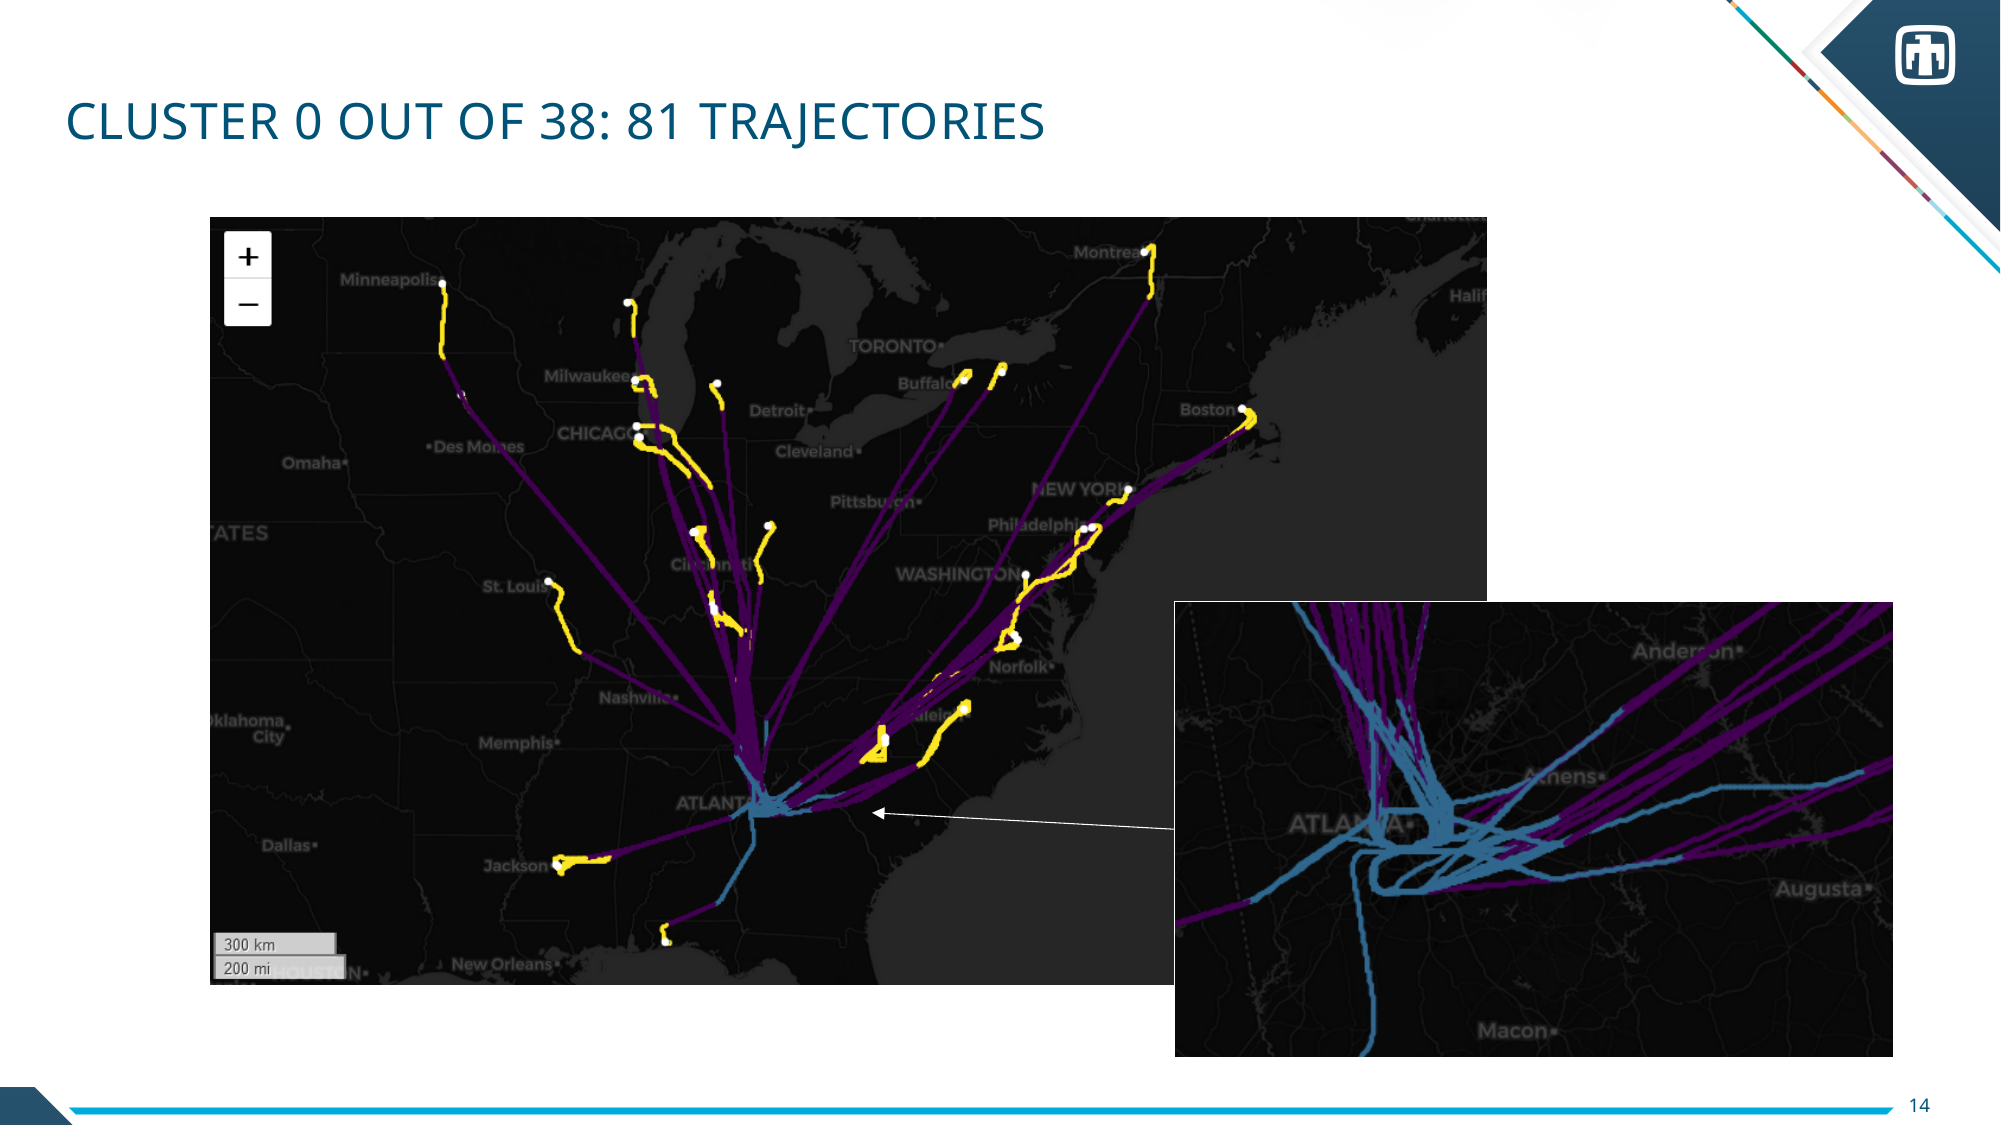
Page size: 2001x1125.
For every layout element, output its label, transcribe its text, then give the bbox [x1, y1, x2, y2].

picture [0, 0, 2001, 1125]
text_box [872, 812, 1175, 830]
title Cluster 0 out of 38: 81 trajectories [65, 67, 1722, 180]
slide_number 14 [1893, 1086, 1974, 1125]
